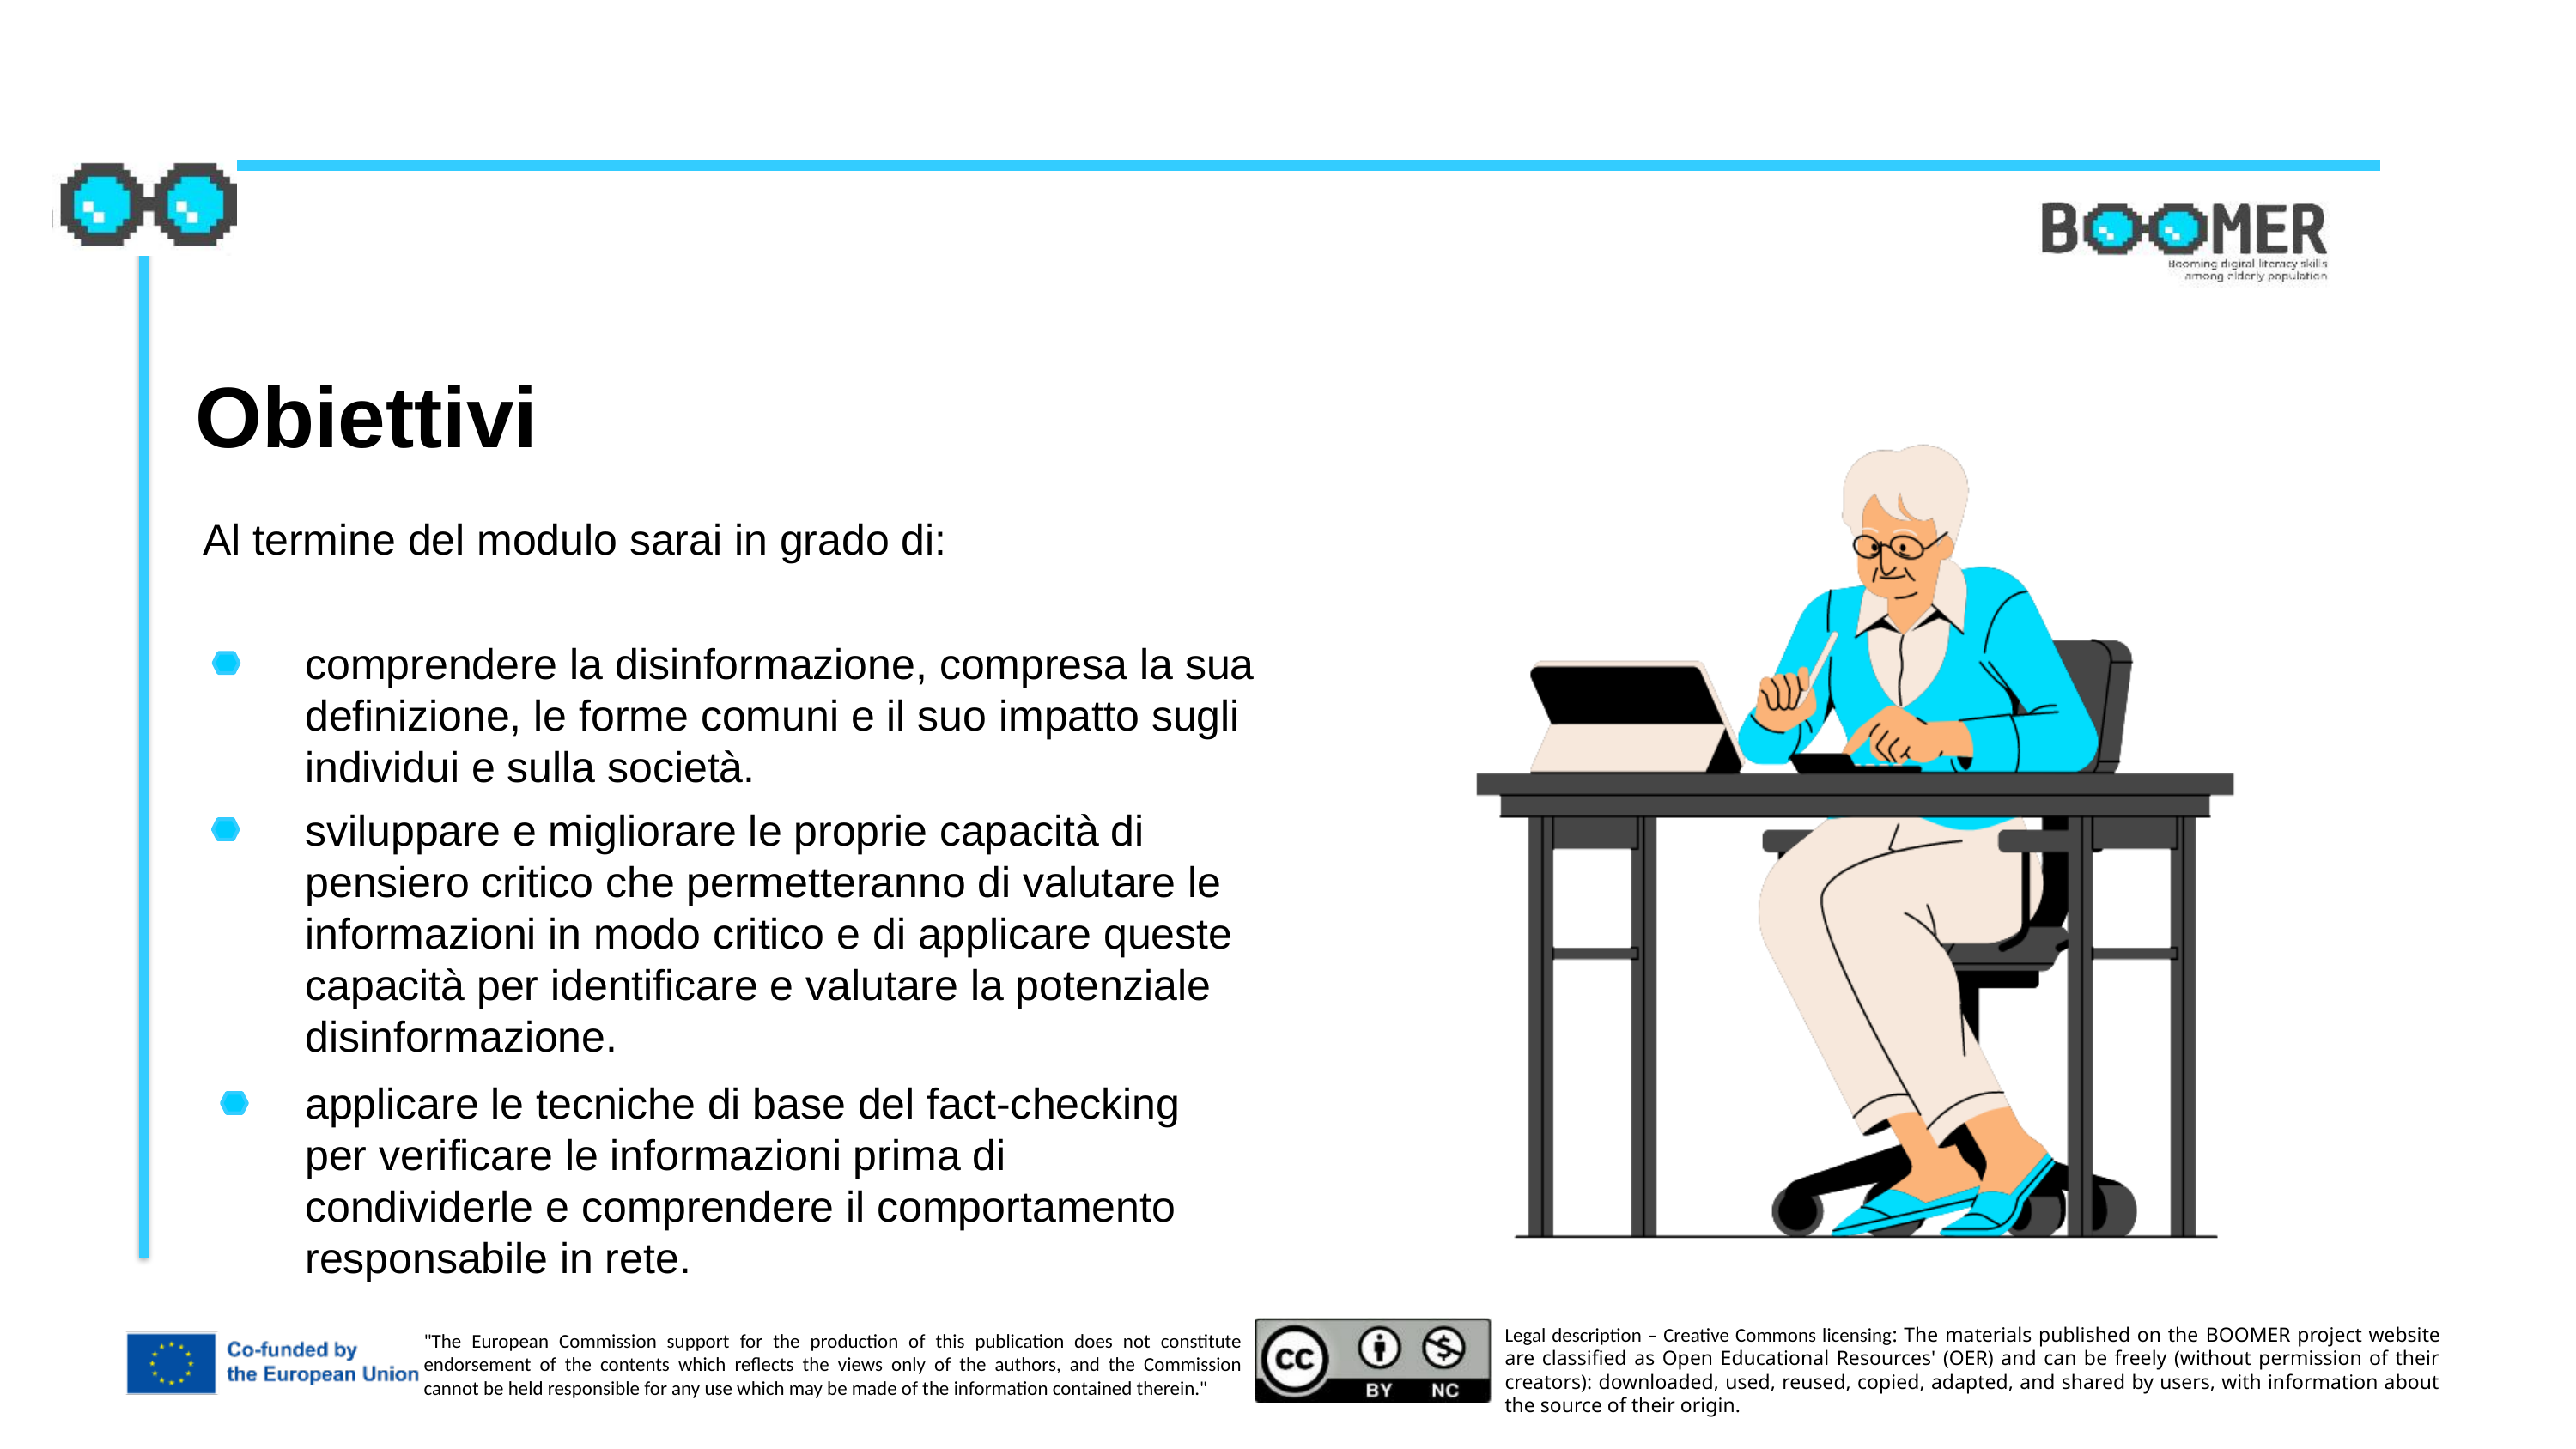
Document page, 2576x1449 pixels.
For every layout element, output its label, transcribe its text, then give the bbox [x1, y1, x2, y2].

text_box Al termine del modulo sarai in grado di: [190, 505, 1405, 570]
picture [124, 1331, 441, 1397]
text_box sviluppare e migliorare le proprie capacità di pensiero critico che permetteranno di valutare le informazioni in modo critico e di applicare queste capacità per identificare e valutare la potenziale disinformazione. [292, 797, 1267, 1068]
picture [2038, 191, 2334, 288]
picture [1409, 414, 2298, 1273]
text_box [211, 651, 241, 676]
text_box Obiettivi [182, 355, 703, 472]
picture [52, 142, 237, 256]
text_box [211, 817, 240, 841]
text_box applicare le tecniche di base del fact-checking per verificare le informazioni prima di condividerle e comprendere il comportamento responsabile in rete. [292, 1070, 1238, 1289]
text_box [220, 1091, 249, 1115]
text_box comprendere la disinformazione, compresa la sua definizione, le forme comuni e il suo impatto sugli individui e sulla società. [292, 630, 1376, 798]
picture [1255, 1318, 1492, 1403]
